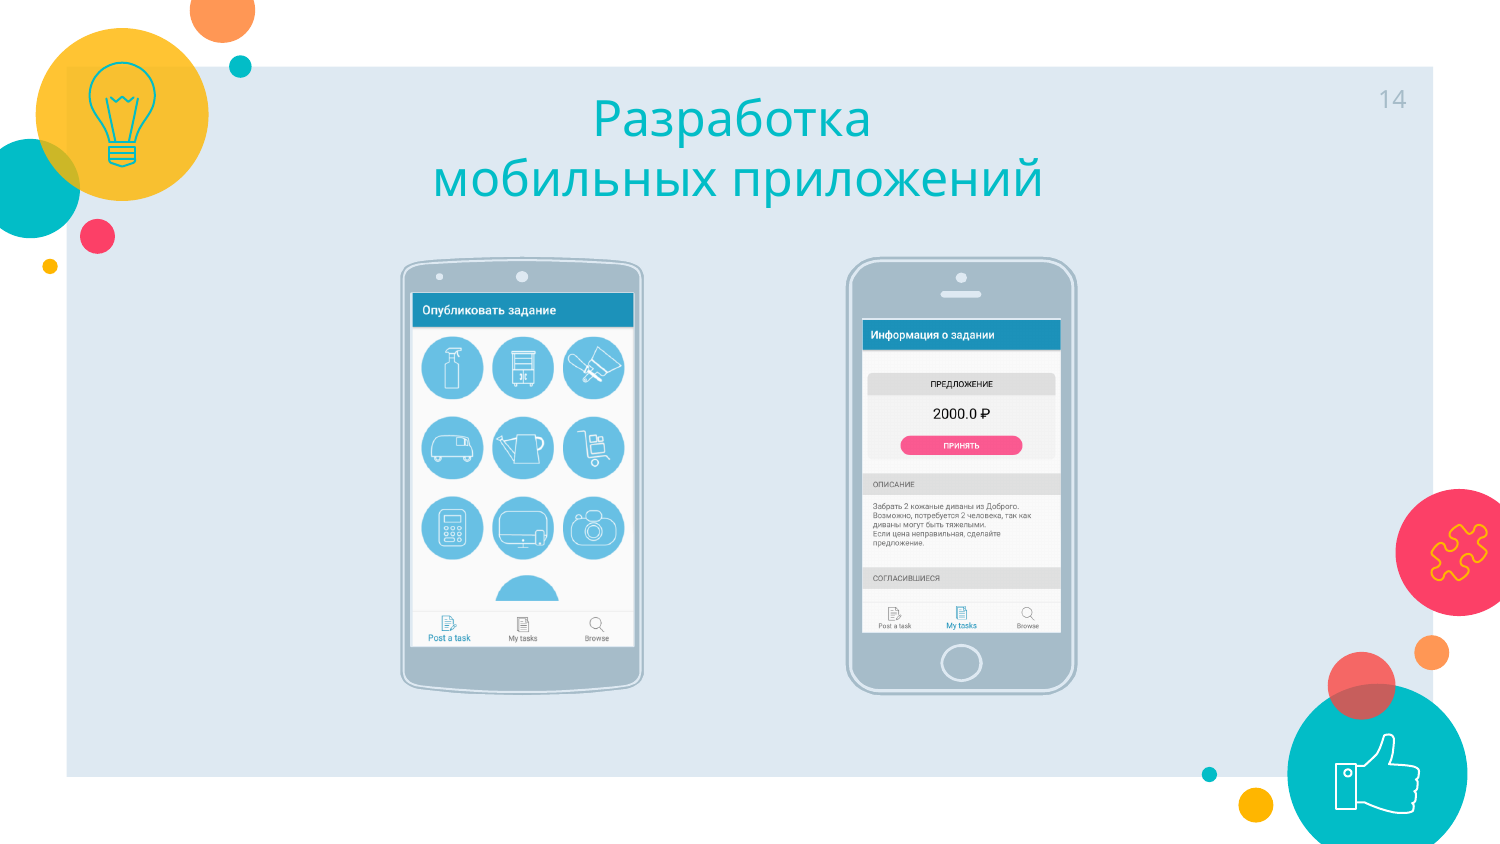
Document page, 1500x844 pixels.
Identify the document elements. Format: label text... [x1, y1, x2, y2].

text_box Разработка мобильных приложений [399, 71, 1079, 221]
text_box [399, 255, 645, 697]
picture [862, 319, 1061, 632]
text_box [844, 255, 1079, 697]
picture [412, 293, 634, 646]
slide_number 14 [1331, 68, 1422, 134]
